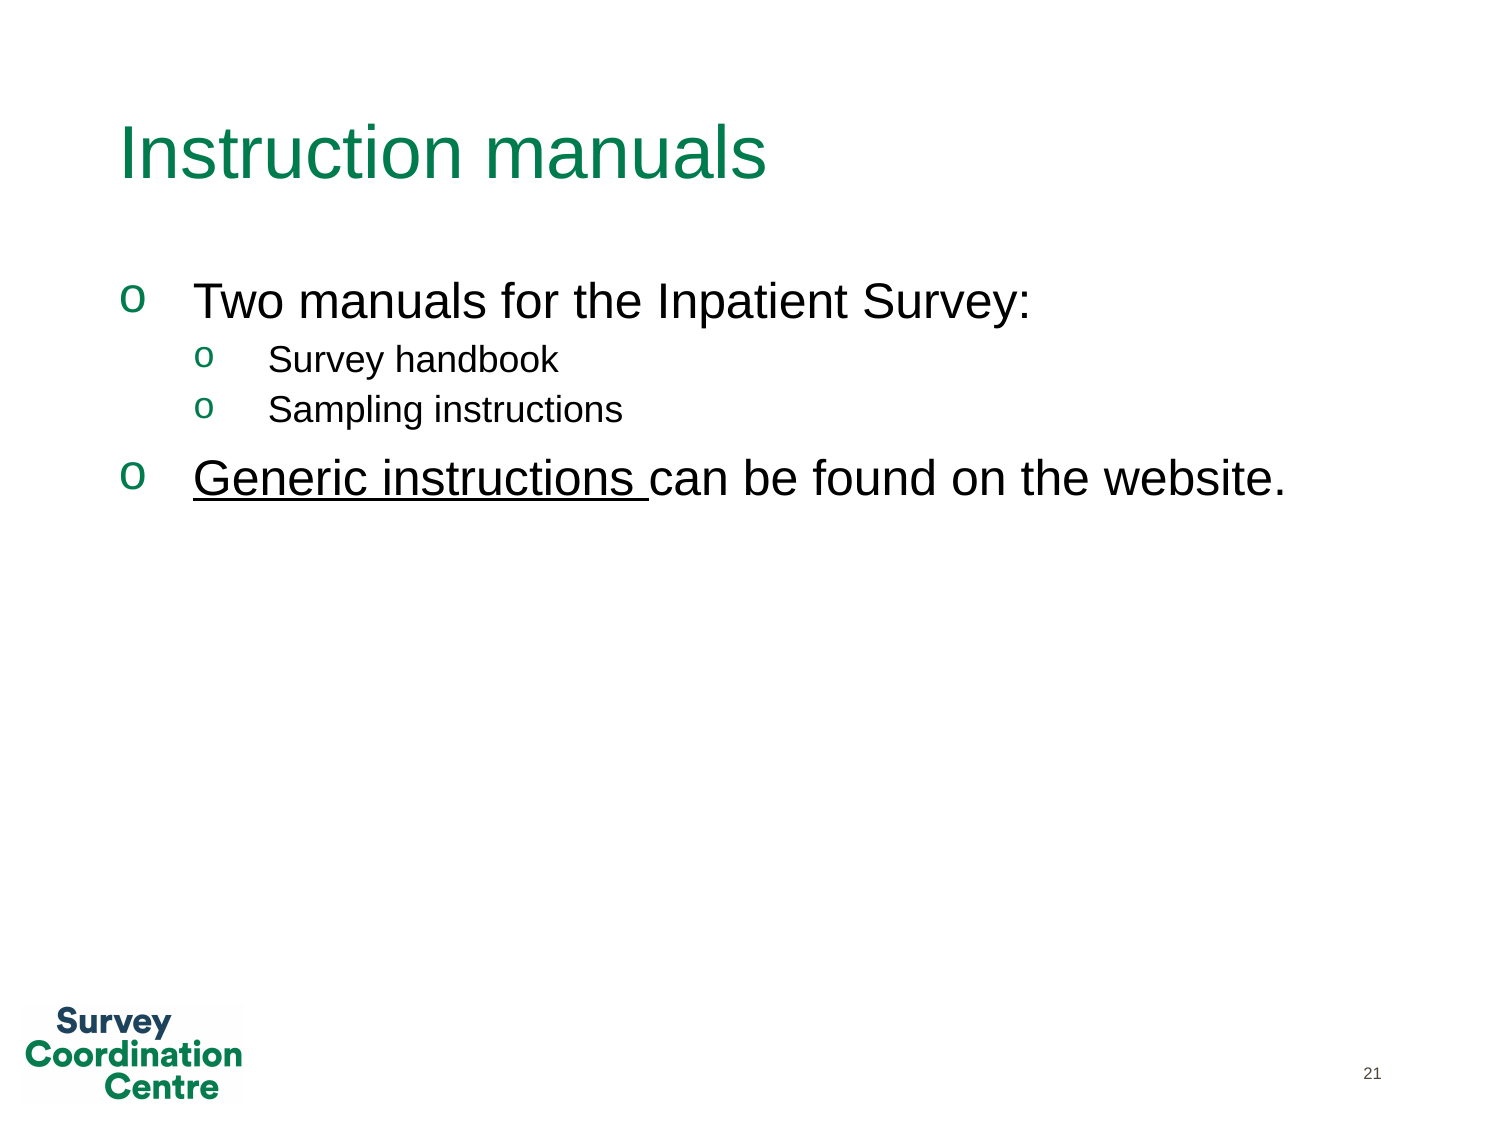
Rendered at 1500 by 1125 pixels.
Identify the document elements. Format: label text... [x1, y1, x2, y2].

picture [22, 1003, 245, 1103]
slide_number 21 [1059, 1042, 1397, 1103]
title Instruction manuals [103, 59, 1397, 249]
list Two manuals for the Inpatient Survey: Survey handbook Sampling instructions Generic instructions can be found on the website. [103, 268, 1397, 1013]
